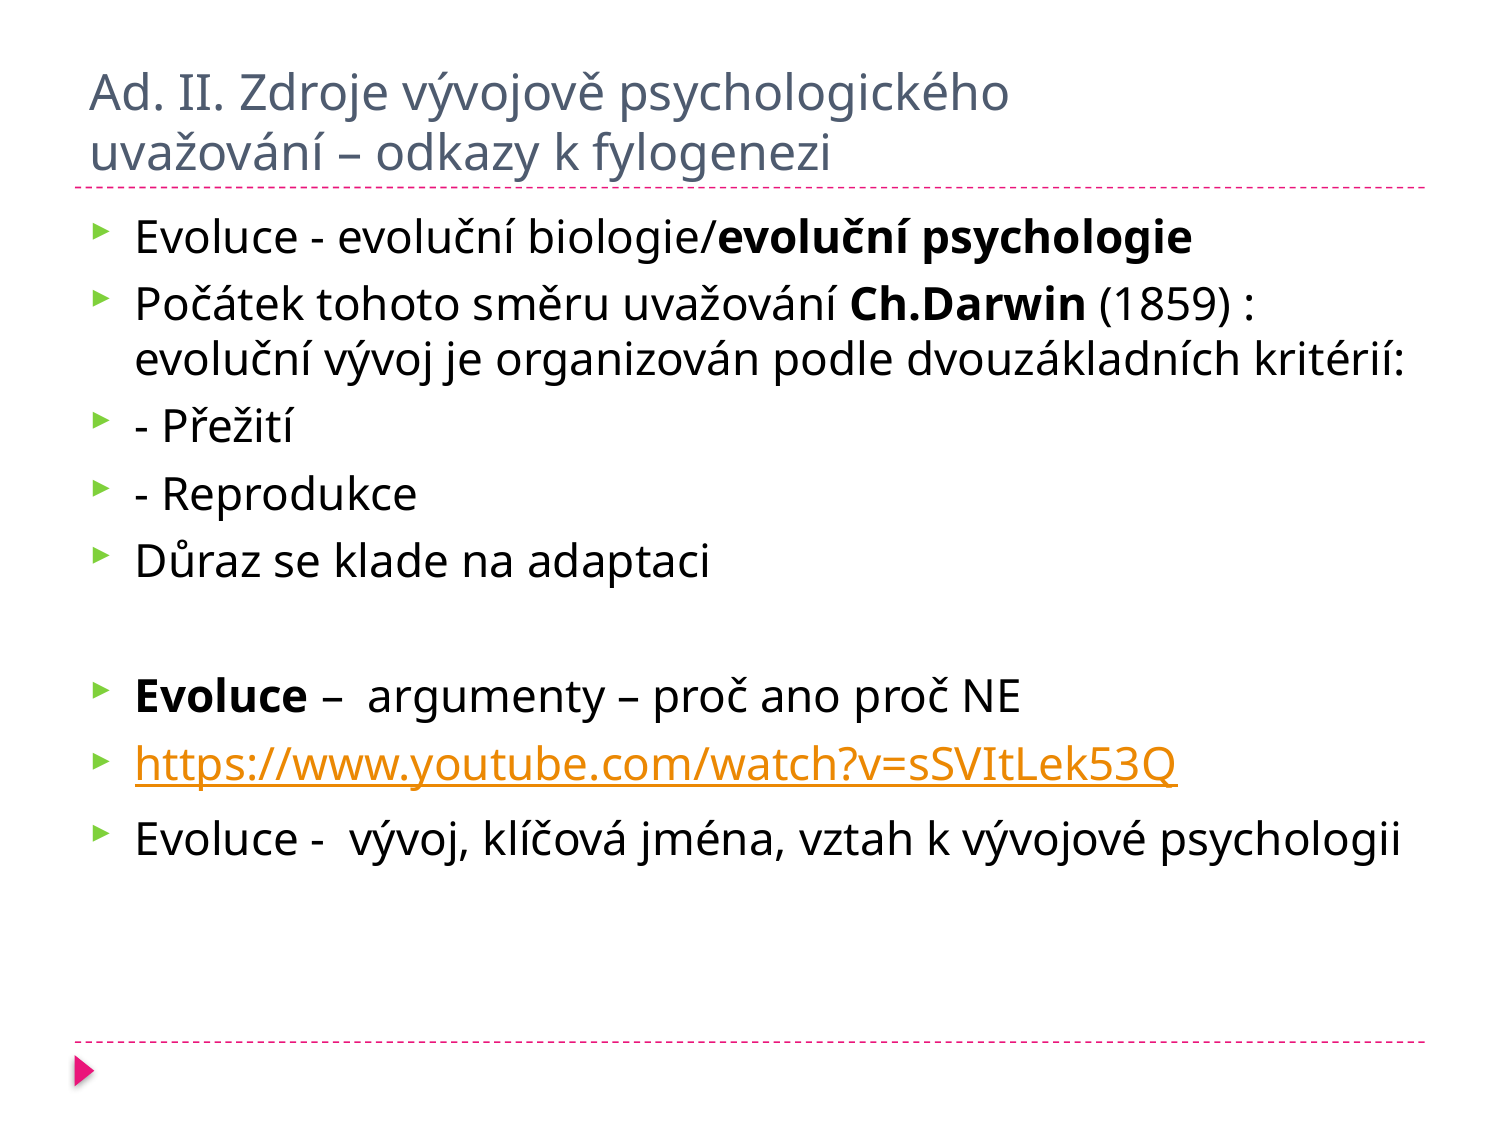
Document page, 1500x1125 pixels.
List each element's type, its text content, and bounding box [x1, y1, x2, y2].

title Ad. II. Zdroje vývojově psychologického uvažování – odkazy k fylogenezi [75, 24, 1425, 188]
list Evoluce - evoluční biologie/evoluční psychologie Počátek tohoto směru uvažování Ch.Darwin (1859) : evoluční vývoj je organizován podle dvouzákladních kritérií: - Přežití - Reprodukce Důraz se klade na adaptaci Evoluce – argumenty – proč ano proč NE https://www.youtube.com/watch?v=sSVItLek53Q Evoluce - vývoj, klíčová jména, vztah k vývojové psychologii [75, 200, 1425, 1010]
